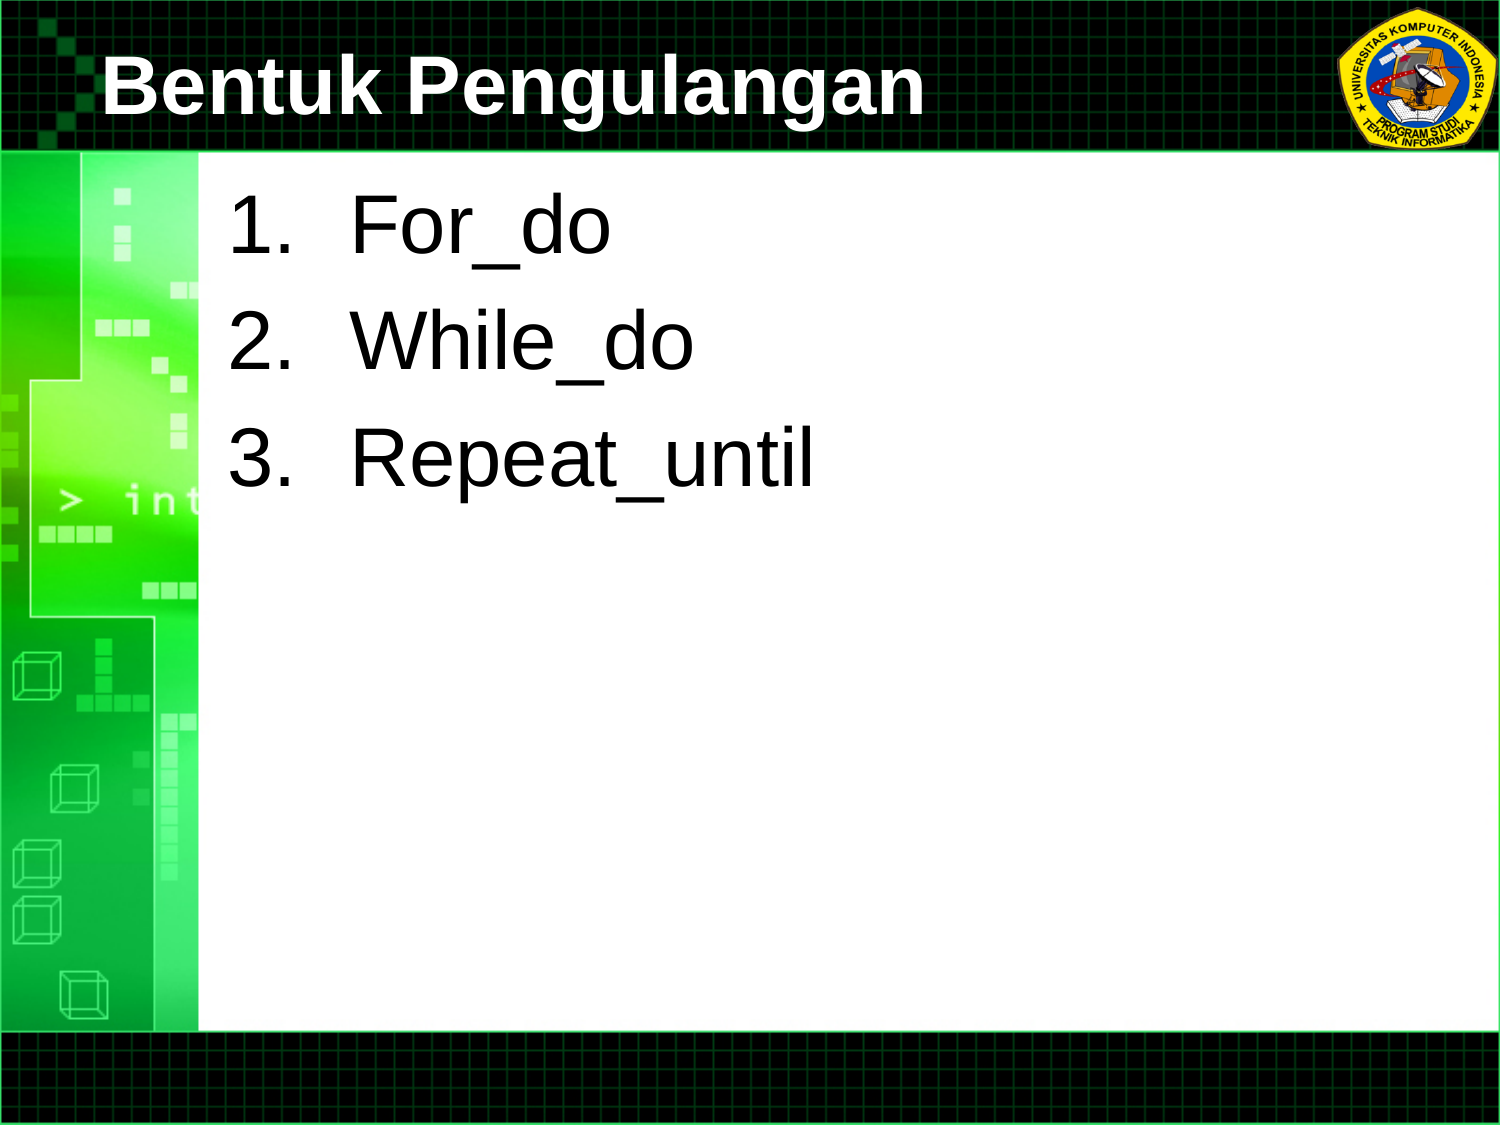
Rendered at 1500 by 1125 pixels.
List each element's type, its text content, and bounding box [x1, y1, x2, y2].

picture [0, 0, 1500, 1125]
list For_do While_do Repeat_until [212, 162, 1488, 1013]
title Bentuk Pengulangan [62, 24, 1332, 138]
